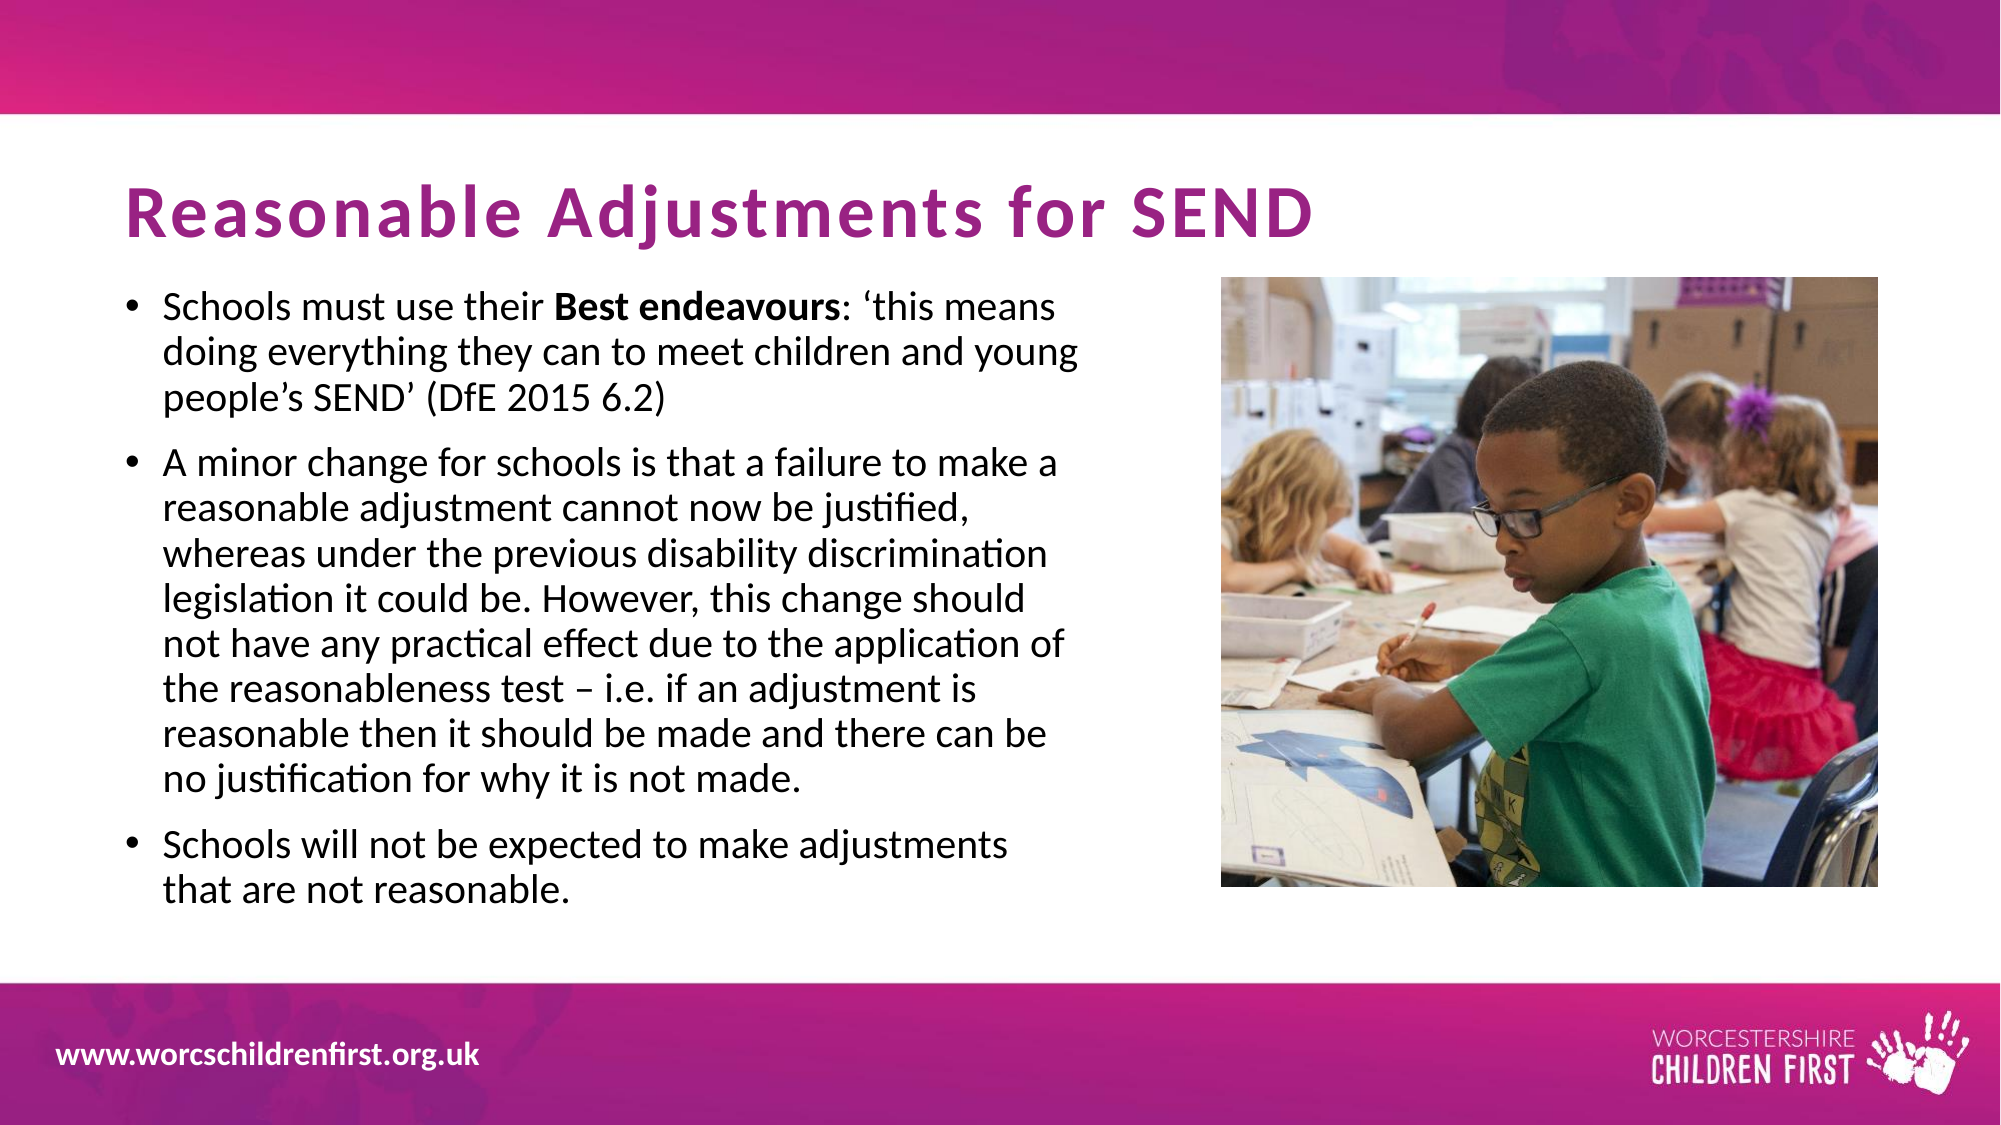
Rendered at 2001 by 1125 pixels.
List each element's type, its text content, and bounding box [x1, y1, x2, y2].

list Schools must use their Best endeavours: ‘this means doing everything they can to meet children and young people’s SEND’ (DfE 2015 6.2) A minor change for schools is that a failure to make a reasonable adjustment cannot now be justified, whereas under the previous disability discrimination legislation it could be. However, this change should not have any practical effect due to the application of the reasonableness test – i.e. if an adjustment is reasonable then it should be made and there can be no justification for why it is not made. Schools will not be expected to make adjustments that are not reasonable. [110, 277, 1097, 922]
picture [0, 0, 2001, 1125]
title Reasonable Adjustments for SEND [110, 148, 1836, 278]
